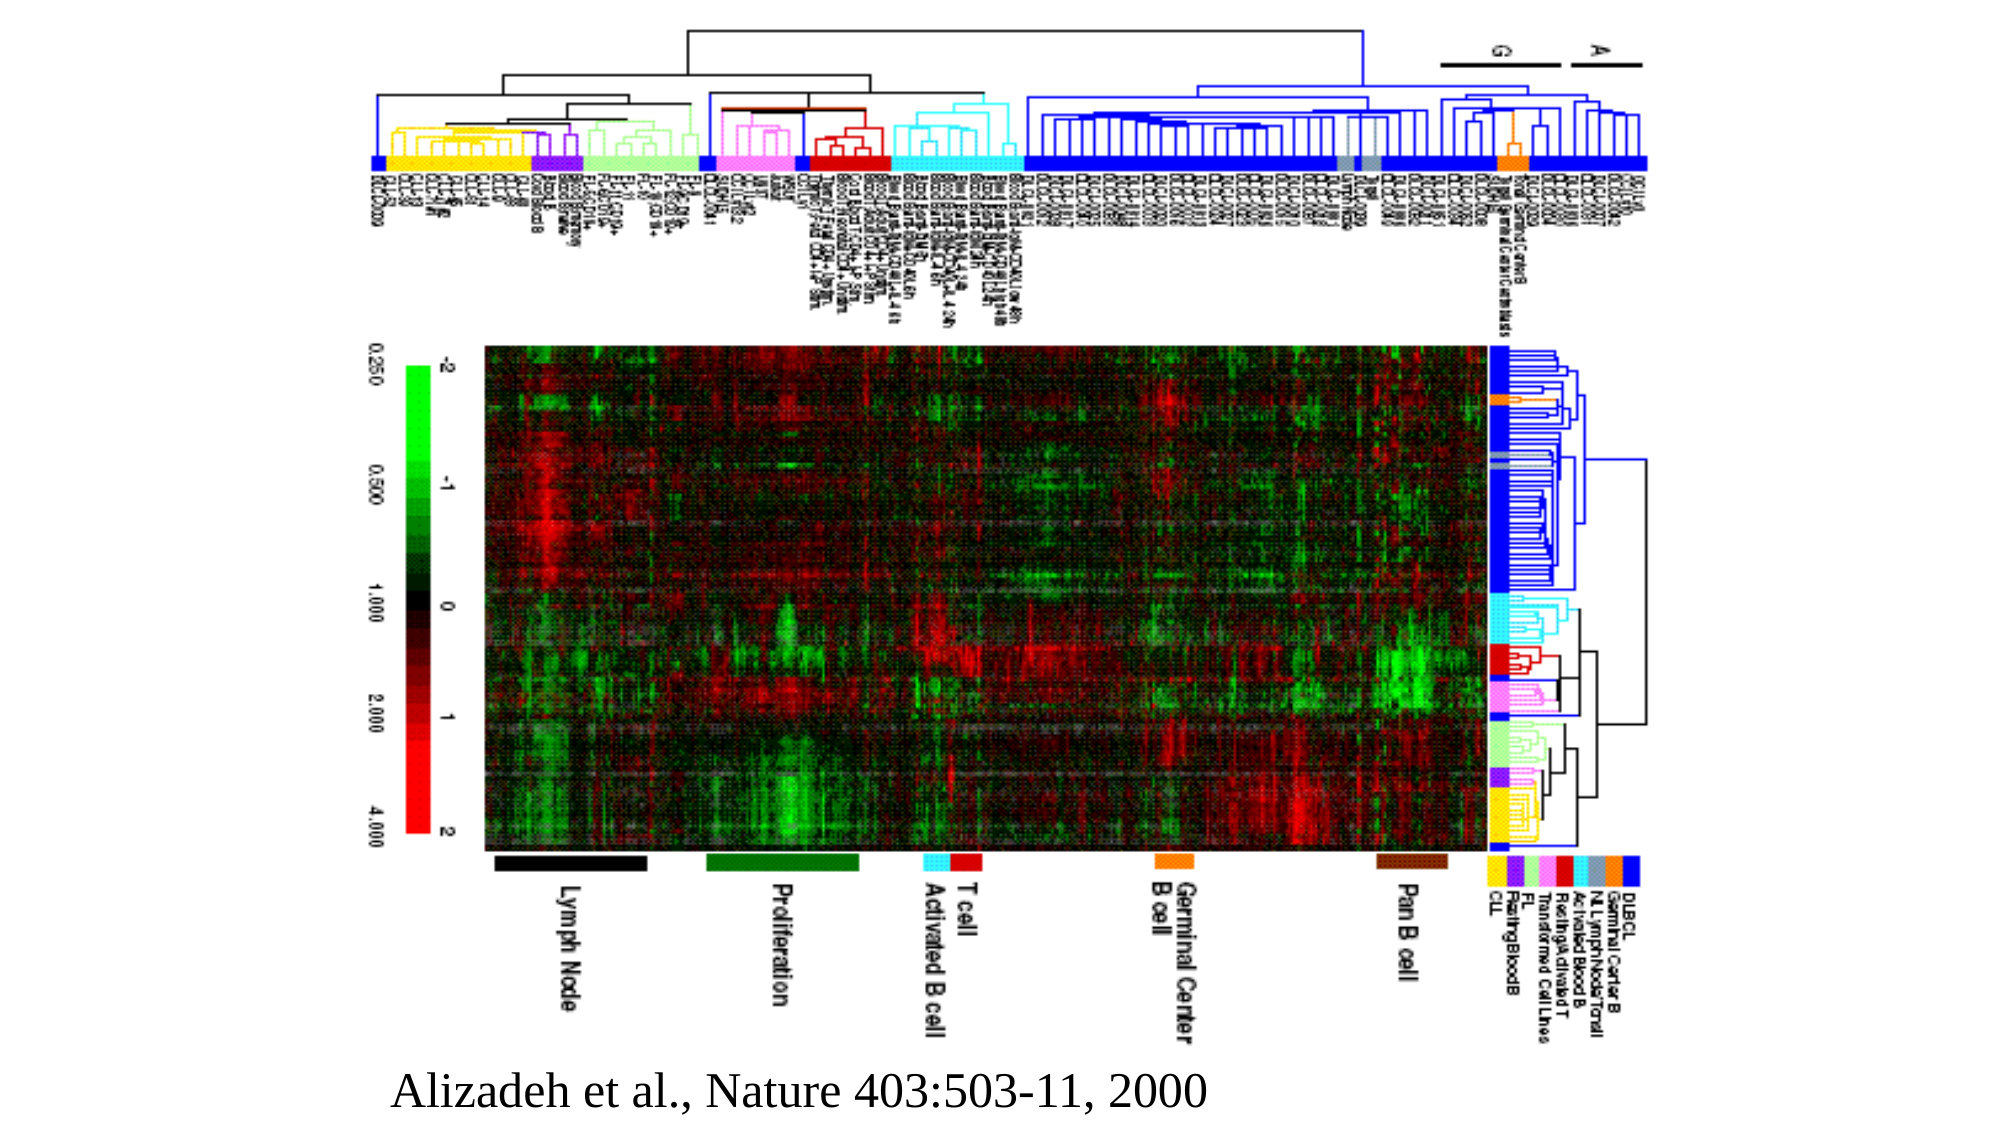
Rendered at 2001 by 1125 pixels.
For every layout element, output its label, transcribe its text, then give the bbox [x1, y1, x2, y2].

text_box Alizadeh et al., Nature 403:503-11, 2000 [375, 1064, 1224, 1125]
picture [349, 4, 1663, 1064]
